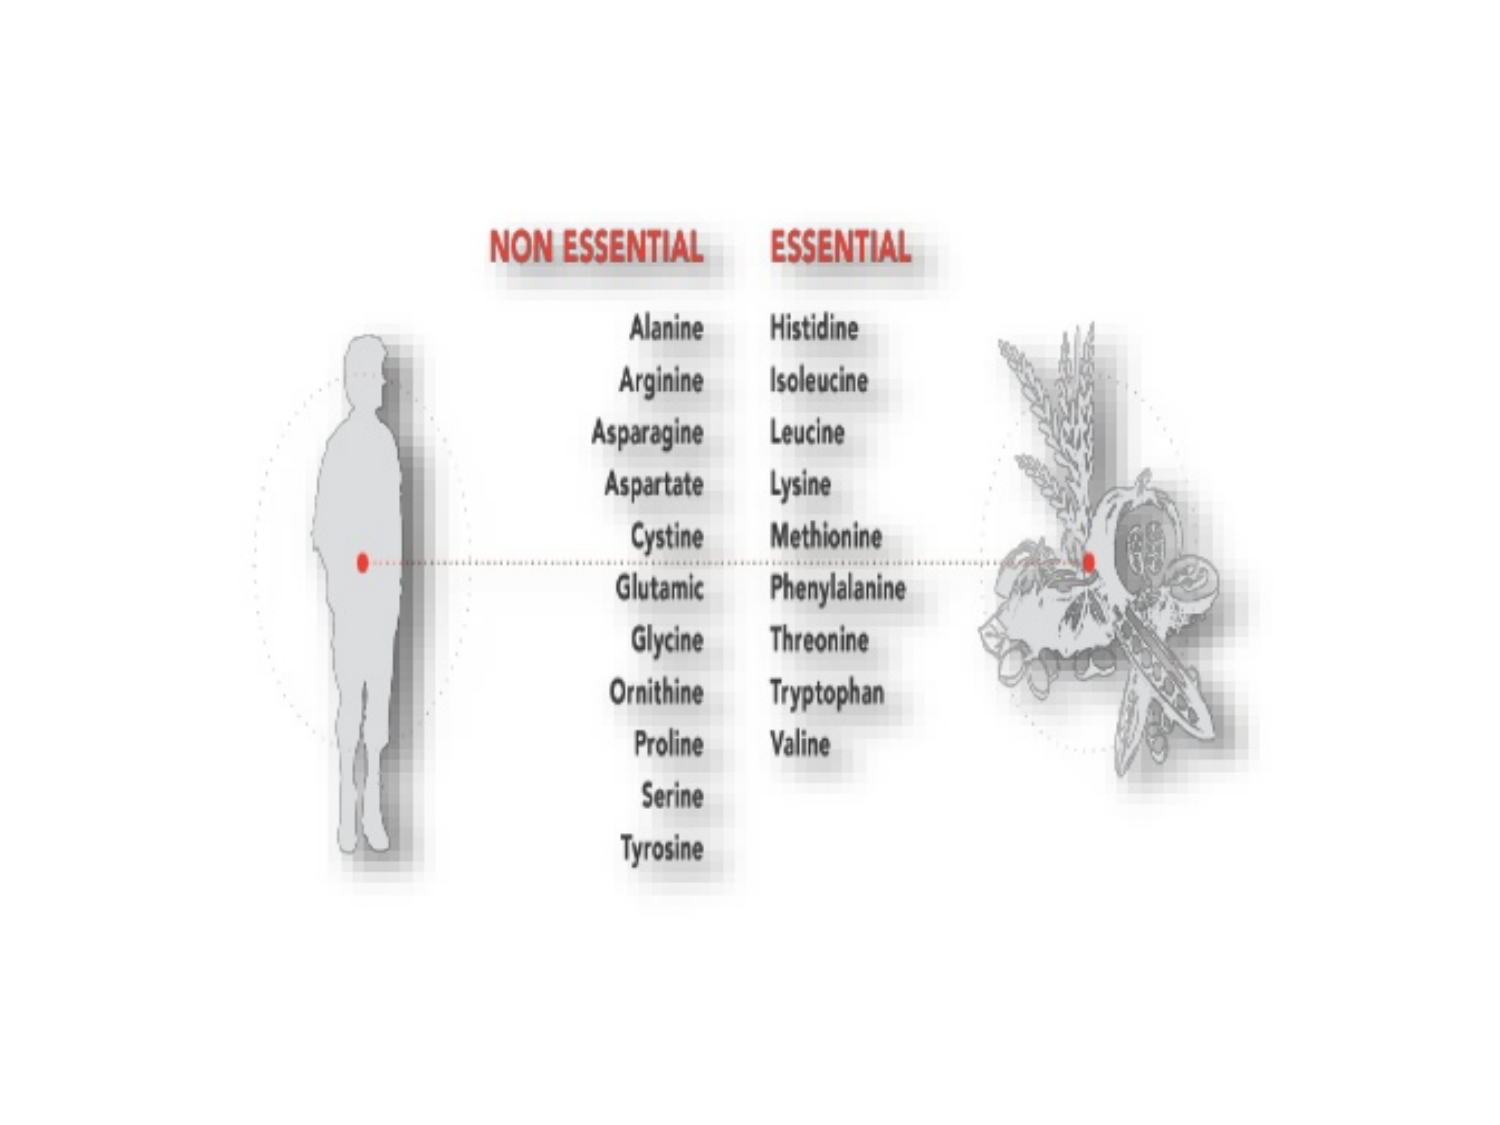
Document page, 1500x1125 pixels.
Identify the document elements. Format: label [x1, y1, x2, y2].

picture [25, 49, 1451, 1063]
